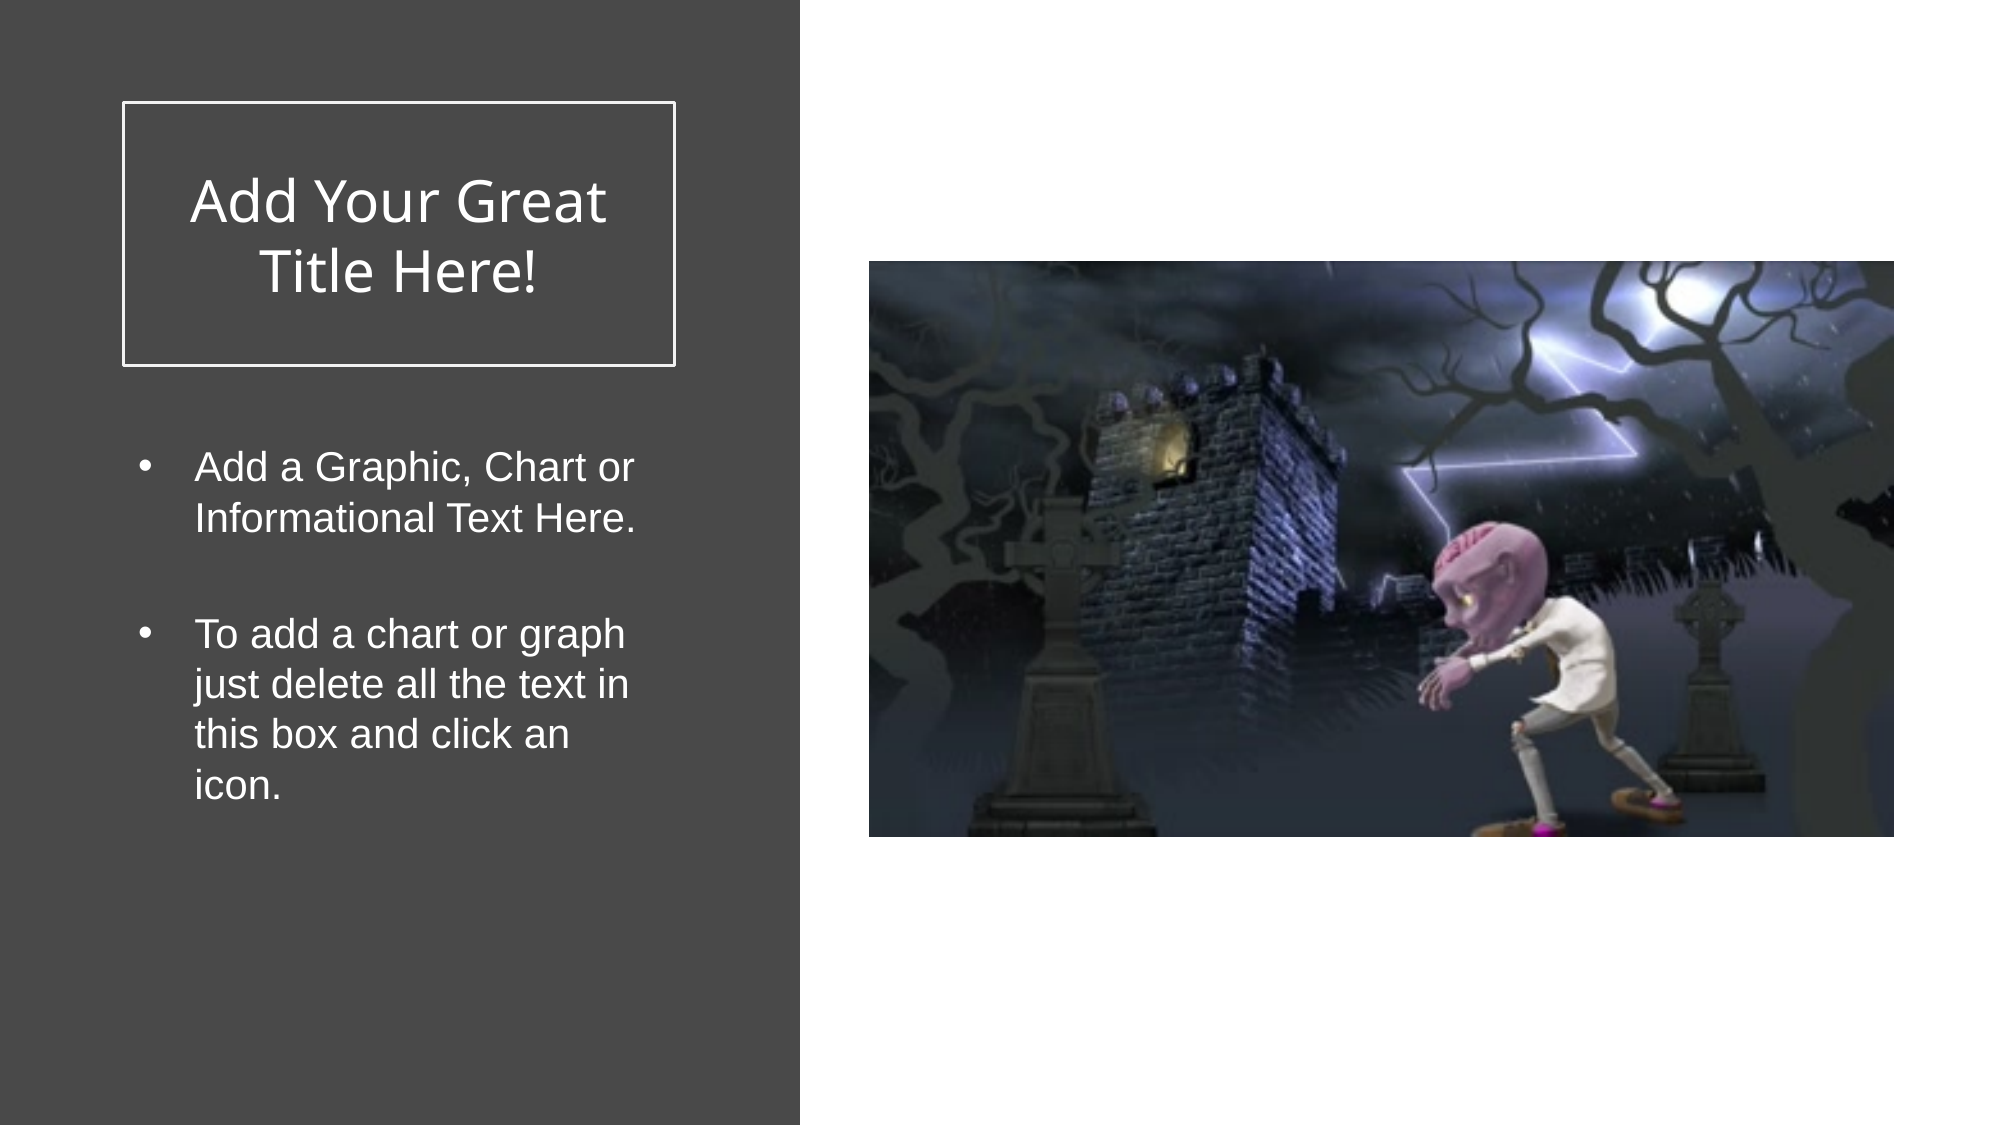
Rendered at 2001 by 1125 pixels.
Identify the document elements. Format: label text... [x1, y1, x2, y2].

text_box Add Your Great Title Here! [123, 102, 675, 366]
text_box [0, 0, 802, 1125]
text_box Add a Graphic, Chart or Informational Text Here. To add a chart or graph just delete all the text in this box and click an icon. [123, 432, 675, 993]
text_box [868, 260, 1895, 838]
